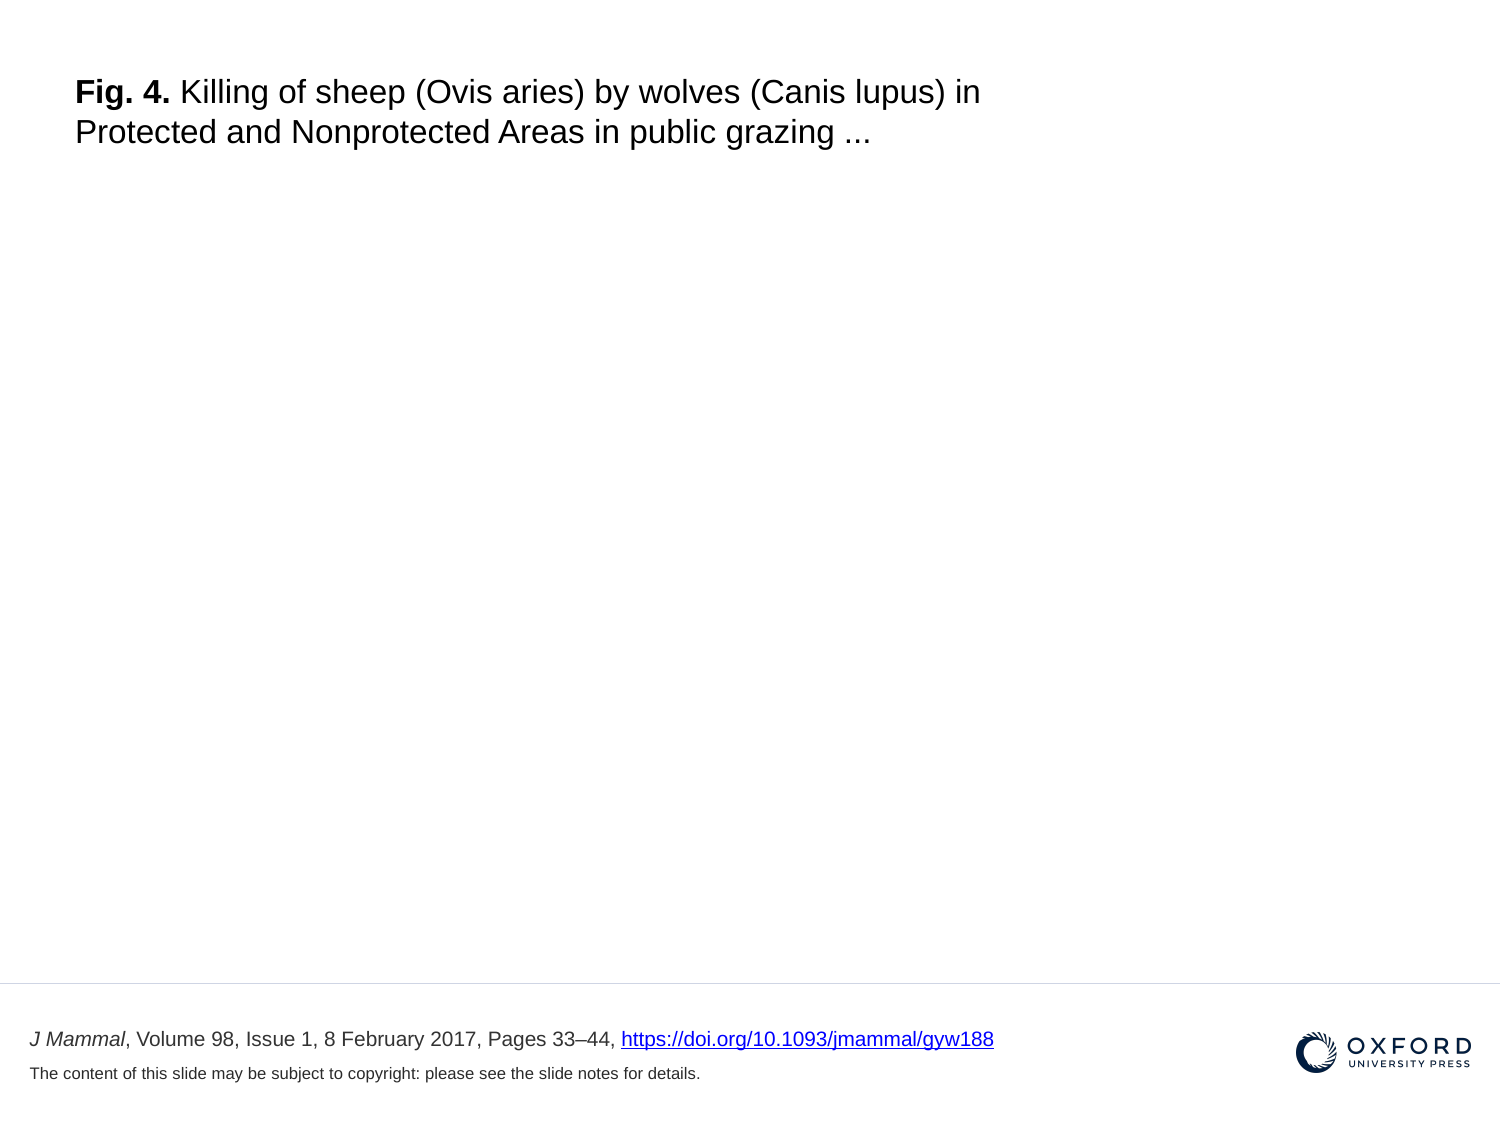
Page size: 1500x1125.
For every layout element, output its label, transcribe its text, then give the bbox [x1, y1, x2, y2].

picture [1296, 1032, 1471, 1073]
title Fig. 4. Killing of sheep (Ovis aries) by wolves (Canis lupus) in Protected and Nonprotected Areas in public grazing ... [75, 69, 1078, 171]
footer J Mammal, Volume 98, Issue 1, 8 February 2017, Pages 33–44, https://doi.org/10.1093/jmammal/gyw188 The content of this slide may be subject to copyright: please see the slide notes for details. [0, 983, 1260, 1125]
